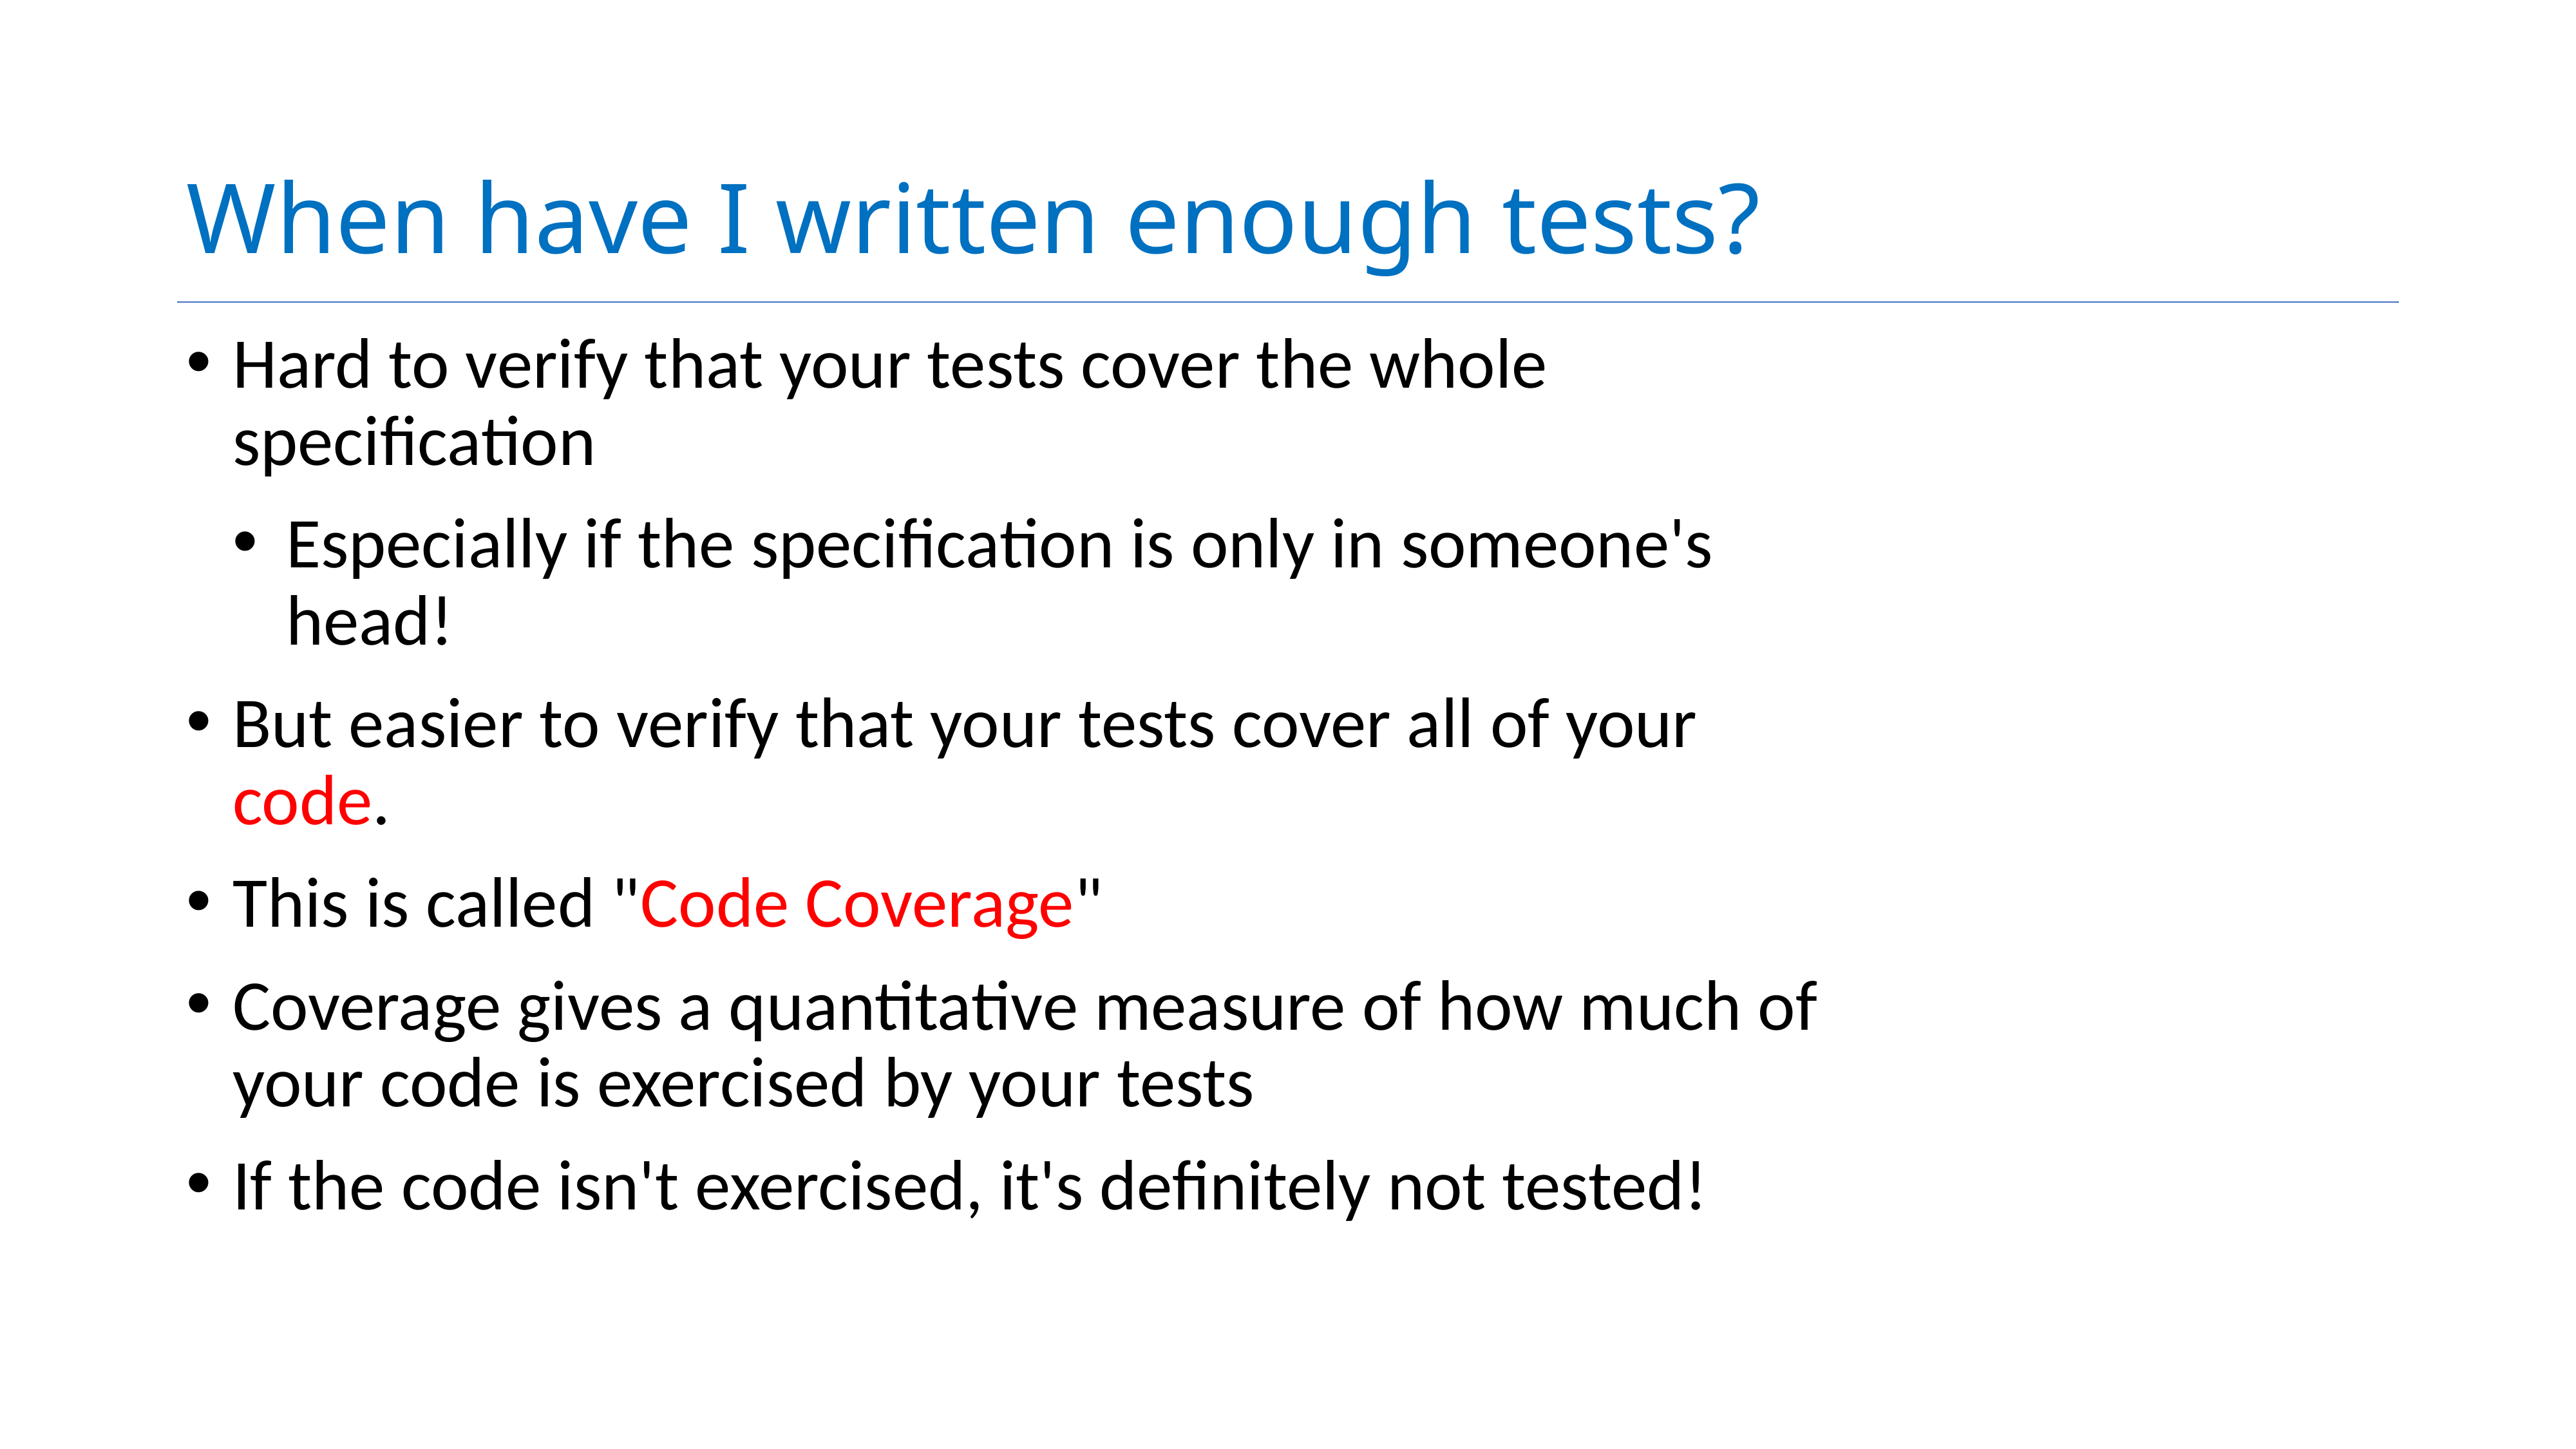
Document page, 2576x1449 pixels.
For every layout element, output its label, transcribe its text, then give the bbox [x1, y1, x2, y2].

list Hard to verify that your tests cover the whole specification Especially if the specification is only in someone's head! But easier to verify that your tests cover all of your code. This is called "Code Coverage" Coverage gives a quantitative measure of how much of your code is exercised by your tests If the code isn't exercised, it's definitely not tested! [176, 316, 1845, 1238]
title When have I written enough tests? [176, 3, 2400, 285]
